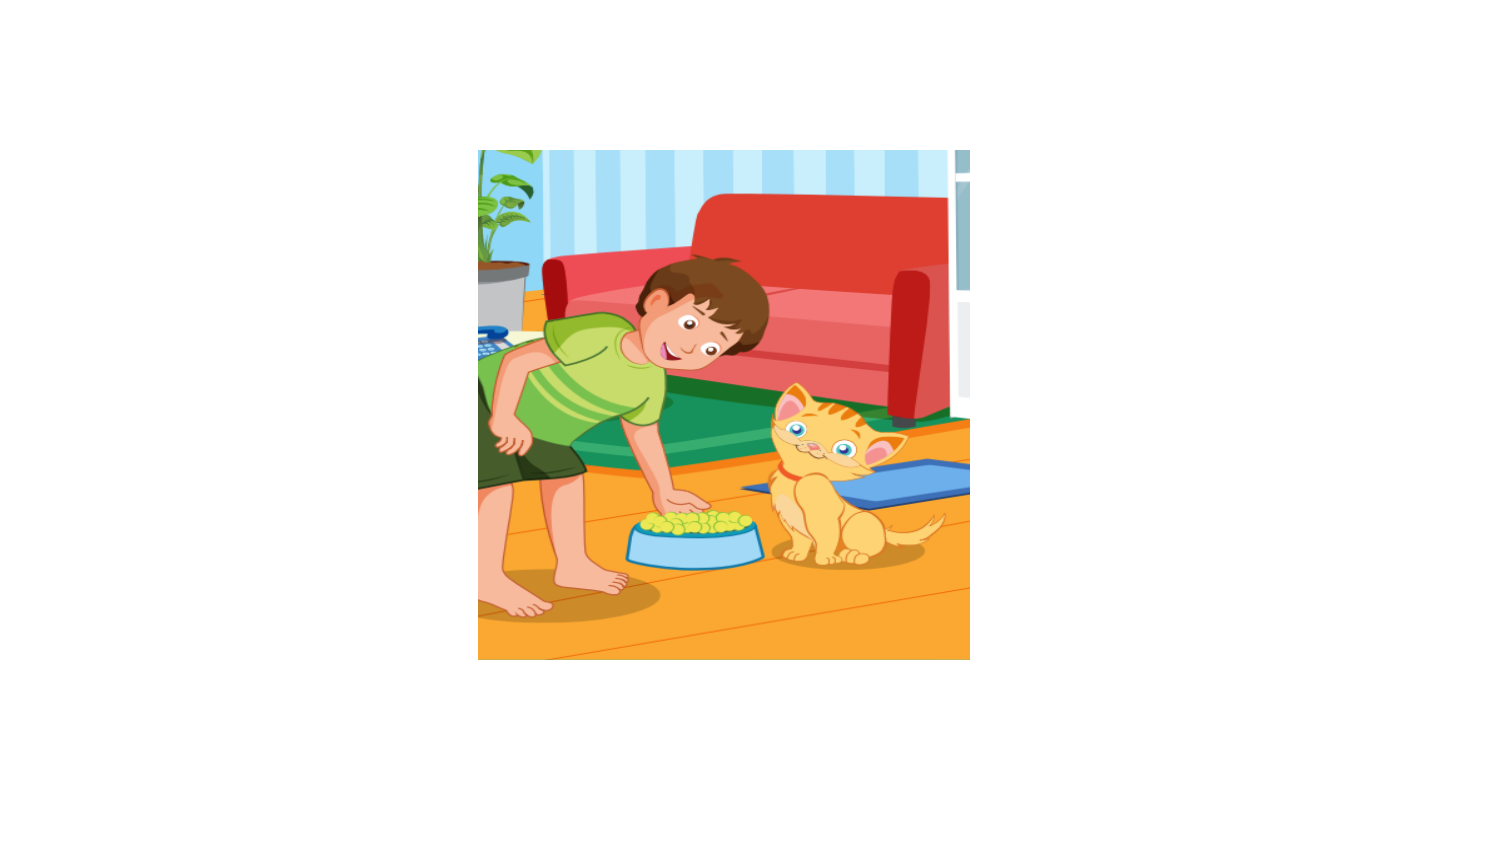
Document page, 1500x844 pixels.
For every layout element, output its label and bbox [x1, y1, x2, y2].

picture [478, 149, 970, 660]
